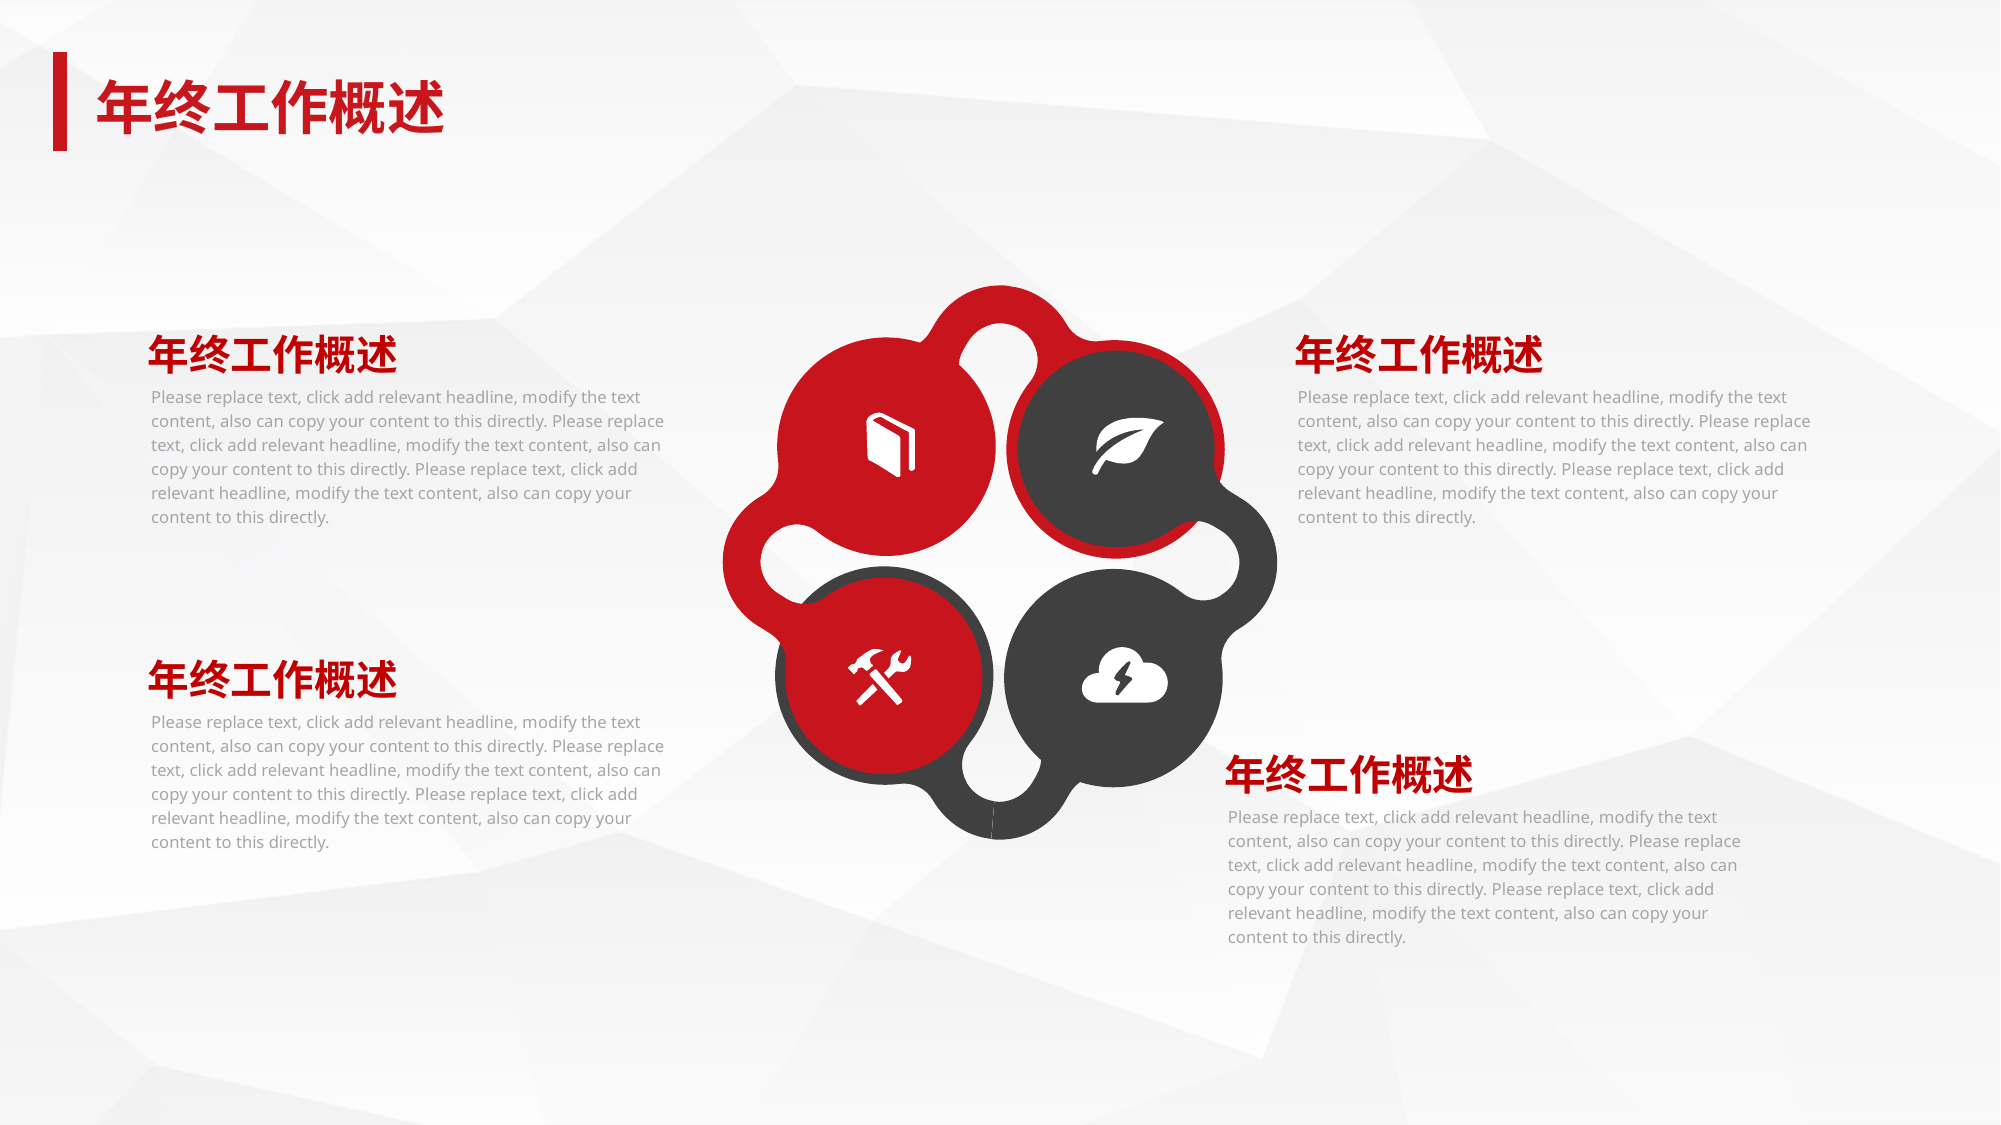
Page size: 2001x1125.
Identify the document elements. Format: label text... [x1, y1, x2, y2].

text_box 年终工作概述 [1279, 321, 1712, 387]
text_box Please replace text, click add relevant headline, modify the text content, also can copy your content to this directly. Please replace text, click add relevant headline, modify the text content, also can copy your content to this directly. Please replace text, click add relevant headline, modify the text content, also can copy your content to this directly. [151, 383, 674, 551]
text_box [722, 337, 996, 775]
picture [0, 0, 2001, 1125]
text_box Please replace text, click add relevant headline, modify the text content, also can copy your content to this directly. Please replace text, click add relevant headline, modify the text content, also can copy your content to this directly. Please replace text, click add relevant headline, modify the text content, also can copy your content to this directly. [1227, 803, 1750, 971]
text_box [787, 285, 1225, 559]
text_box [839, 775, 991, 839]
text_box [53, 52, 67, 151]
text_box Please replace text, click add relevant headline, modify the text content, also can copy your content to this directly. Please replace text, click add relevant headline, modify the text content, also can copy your content to this directly. Please replace text, click add relevant headline, modify the text content, also can copy your content to this directly. [1297, 383, 1820, 551]
text_box Please replace text, click add relevant headline, modify the text content, also can copy your content to this directly. Please replace text, click add relevant headline, modify the text content, also can copy your content to this directly. Please replace text, click add relevant headline, modify the text content, also can copy your content to this directly. [151, 707, 674, 876]
text_box 年终工作概述 [132, 646, 566, 711]
text_box 年终工作概述 [1225, 741, 1642, 807]
text_box 年终工作概述 [132, 321, 566, 387]
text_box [991, 565, 1225, 840]
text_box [1004, 350, 1278, 788]
text_box 年终工作概述 [81, 63, 516, 149]
